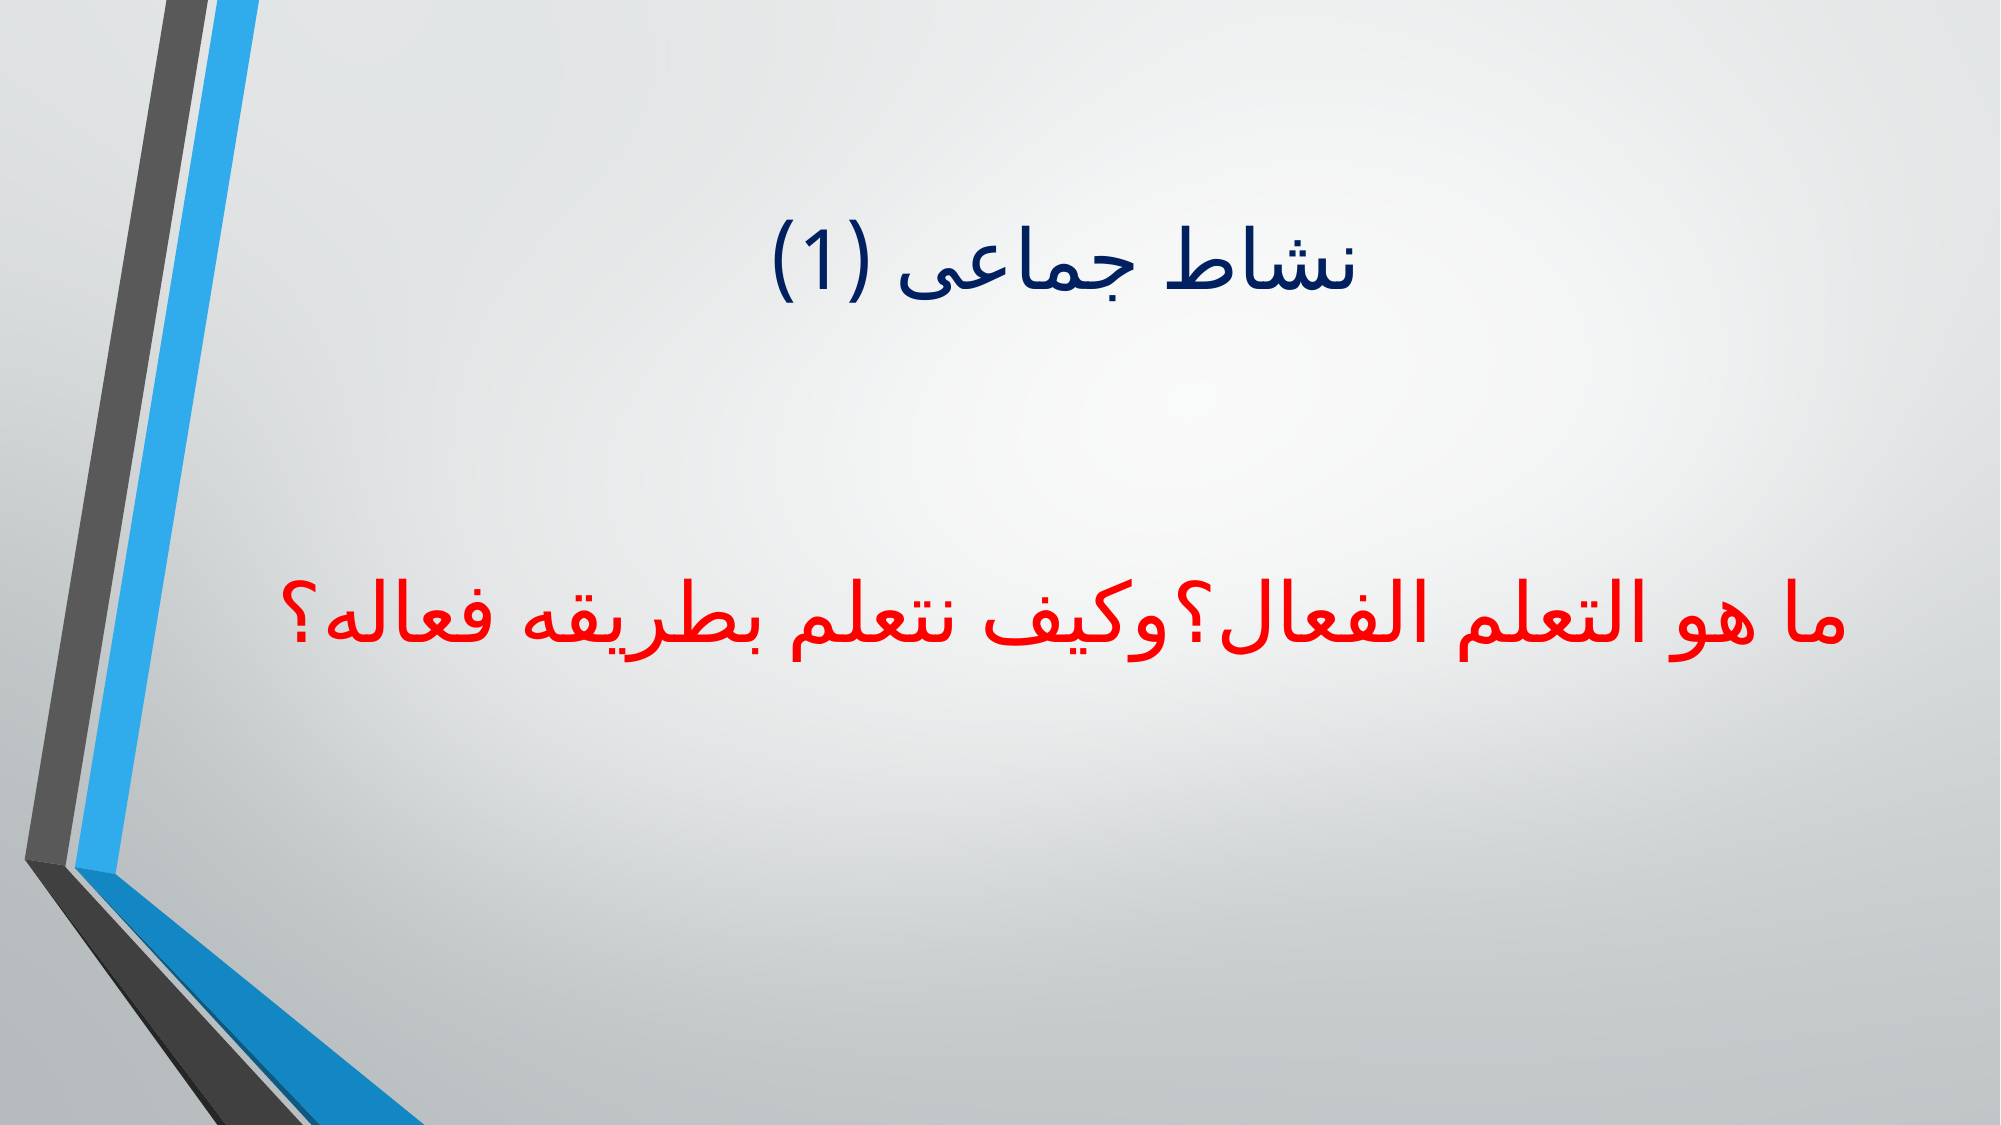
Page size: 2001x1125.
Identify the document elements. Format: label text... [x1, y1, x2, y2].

list ما هو التعلم الفعال؟وكيف نتعلم بطريقه فعاله؟ [243, 437, 1887, 782]
title نشاط جماعى (1) [243, 112, 1887, 400]
